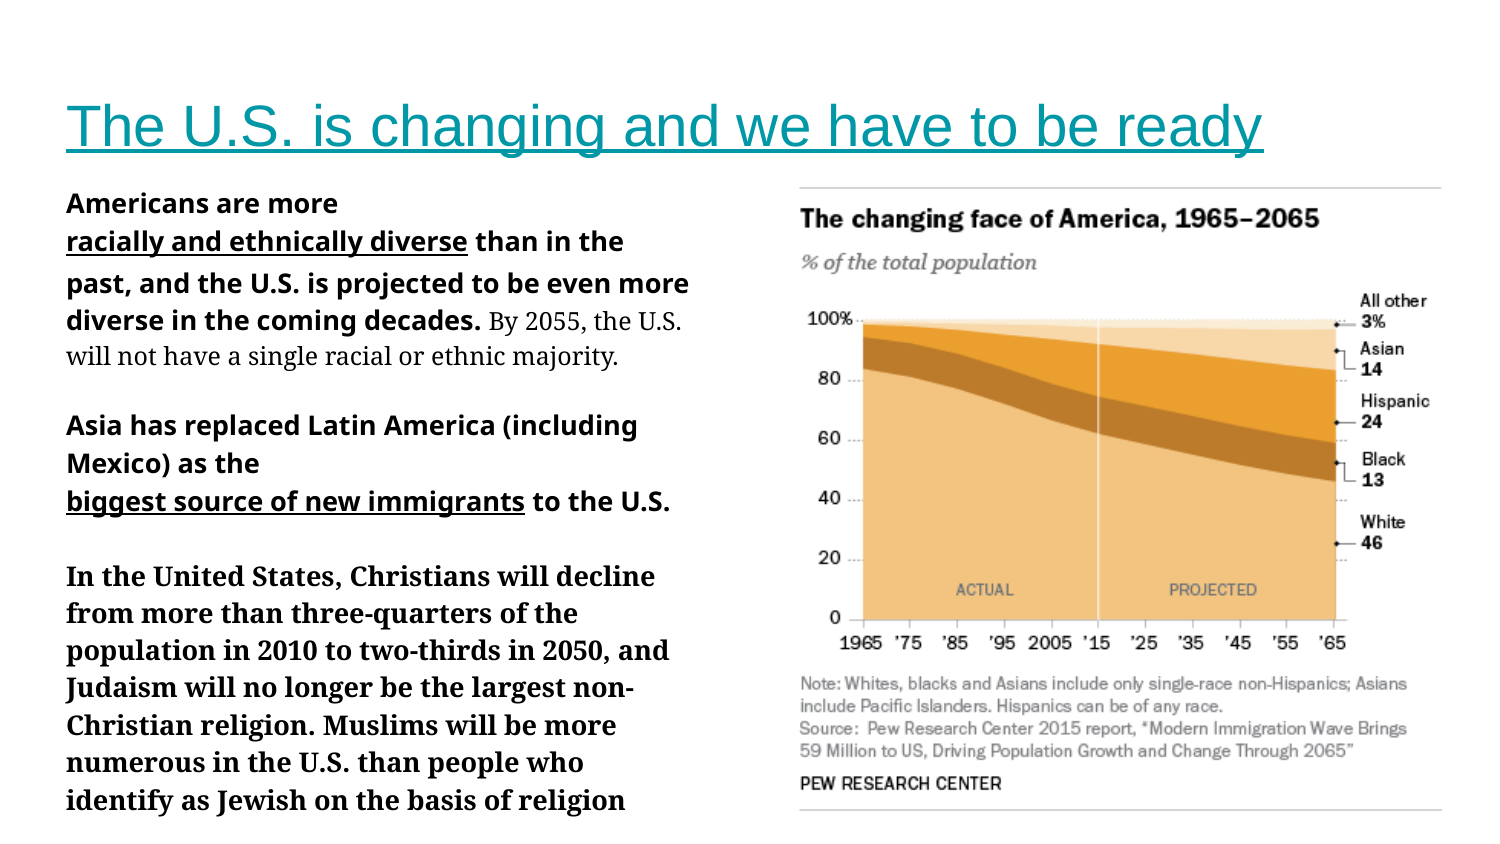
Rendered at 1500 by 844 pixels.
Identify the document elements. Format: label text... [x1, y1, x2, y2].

list Americans are more racially and ethnically diverse than in the past, and the U.S. is projected to be even more diverse in the coming decades. By 2055, the U.S. will not have a single racial or ethnic majority. Asia has replaced Latin America (including Mexico) as the biggest source of new immigrants to the U.S. In the United States, Christians will decline from more than three-quarters of the population in 2010 to two-thirds in 2050, and Judaism will no longer be the largest non-Christian religion. Muslims will be more numerous in the U.S. than people who identify as Jewish on the basis of religion [51, 166, 708, 831]
picture [799, 177, 1442, 820]
title The U.S. is changing and we have to be ready [51, 72, 1449, 167]
